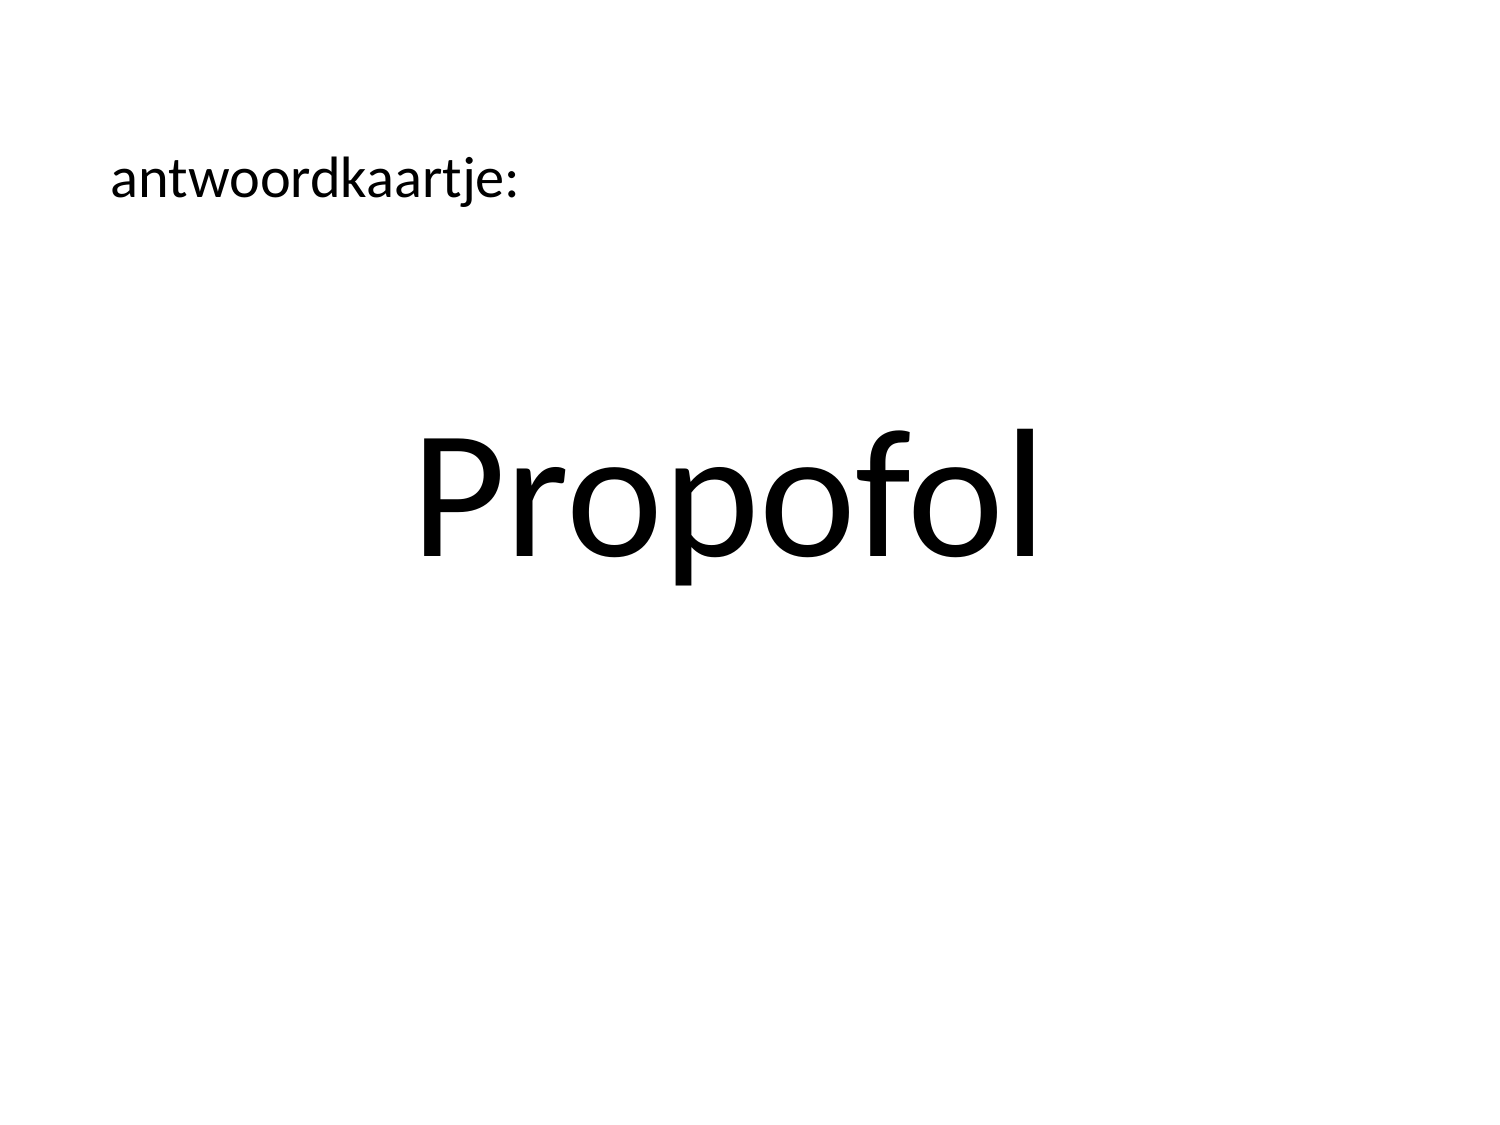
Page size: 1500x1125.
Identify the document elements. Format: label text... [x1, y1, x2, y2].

title Propofol [75, 389, 1425, 577]
text_box antwoordkaartje: [96, 131, 550, 217]
